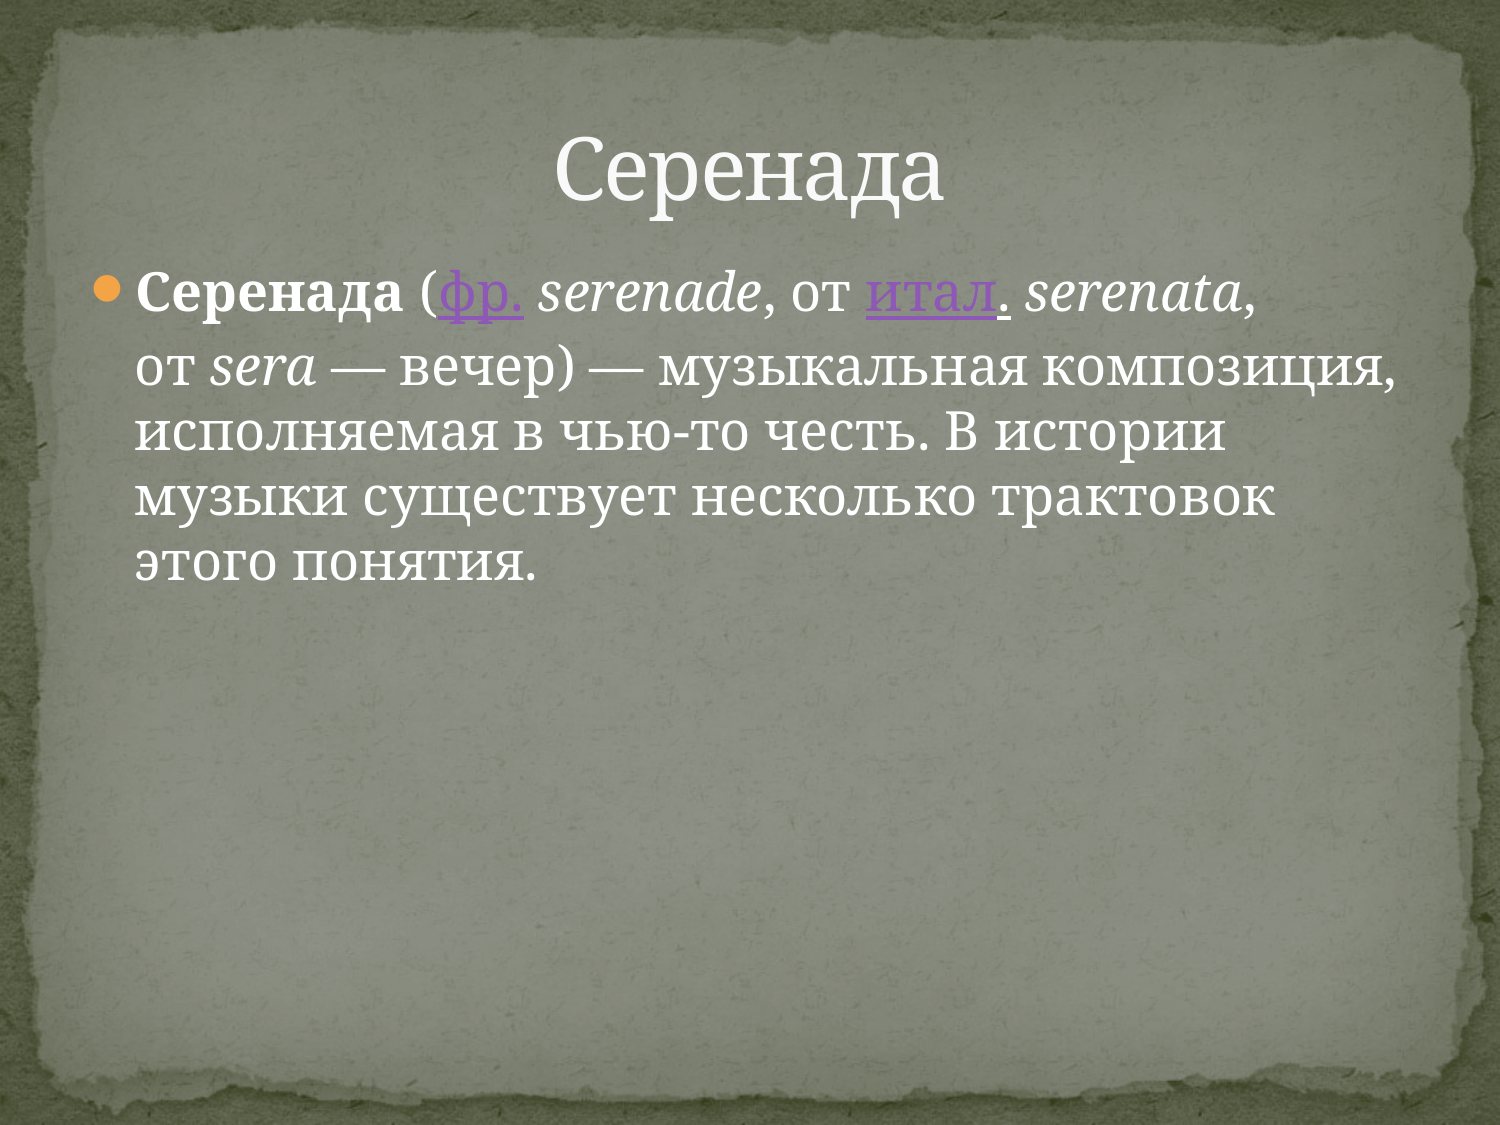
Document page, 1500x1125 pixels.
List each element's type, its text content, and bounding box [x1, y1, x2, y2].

title Серенада [74, 24, 1425, 225]
list Серенада (фр. serenade, от итал. serenata, от sera — вечер) — музыкальная композиция, исполняемая в чью-то честь. В истории музыки существует несколько трактовок этого понятия. [75, 249, 1425, 1000]
